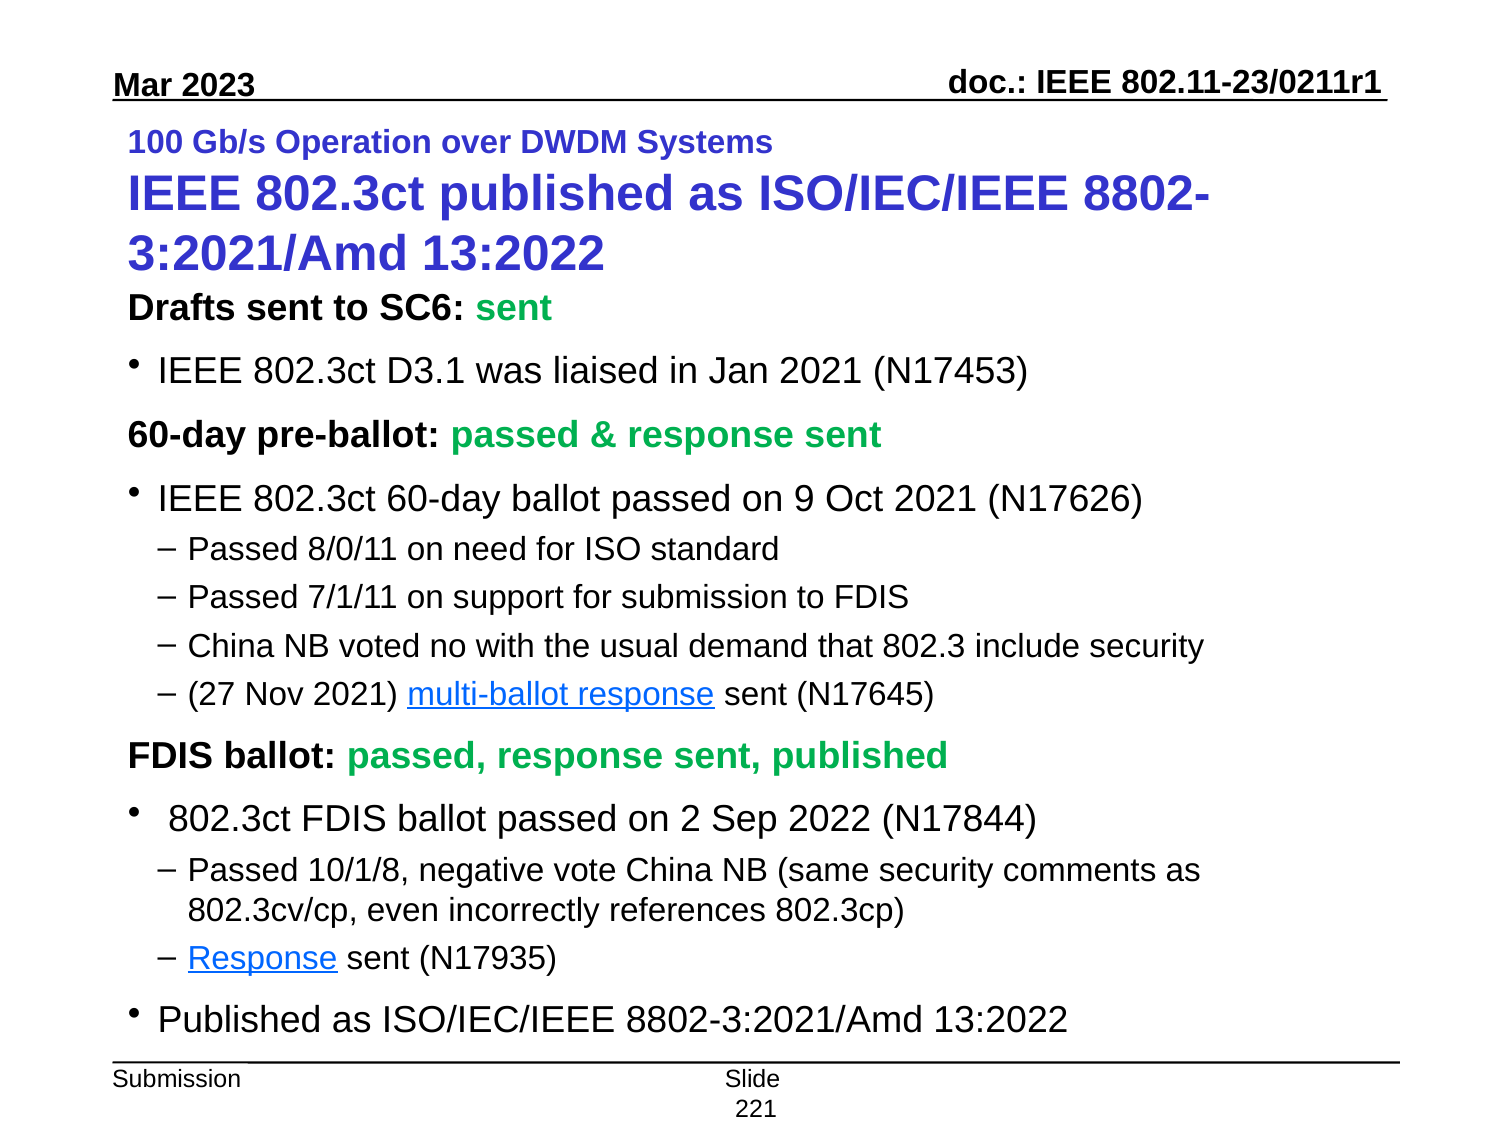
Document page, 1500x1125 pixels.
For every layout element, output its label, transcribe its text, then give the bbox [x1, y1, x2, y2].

slide_number Slide 221 [709, 1061, 803, 1093]
list Drafts sent to SC6: sent IEEE 802.3ct D3.1 was liaised in Jan 2021 (N17453) 60-day pre-ballot: passed & response sent IEEE 802.3ct 60-day ballot passed on 9 Oct 2021 (N17626) Passed 8/0/11 on need for ISO standard Passed 7/1/11 on support for submission to FDIS China NB voted no with the usual demand that 802.3 include security (27 Nov 2021) multi-ballot response sent (N17645) FDIS ballot: passed, response sent, published 802.3ct FDIS ballot passed on 2 Sep 2022 (N17844) Passed 10/1/8, negative vote China NB (same security comments as 802.3cv/cp, even incorrectly references 802.3cp) Response sent (N17935) Published as ISO/IEC/IEEE 8802-3:2021/Amd 13:2022 [112, 275, 1388, 950]
title 100 Gb/s Operation over DWDM Systems IEEE 802.3ct published as ISO/IEC/IEEE 8802-3:2021/Amd 13:2022 [112, 112, 1388, 275]
